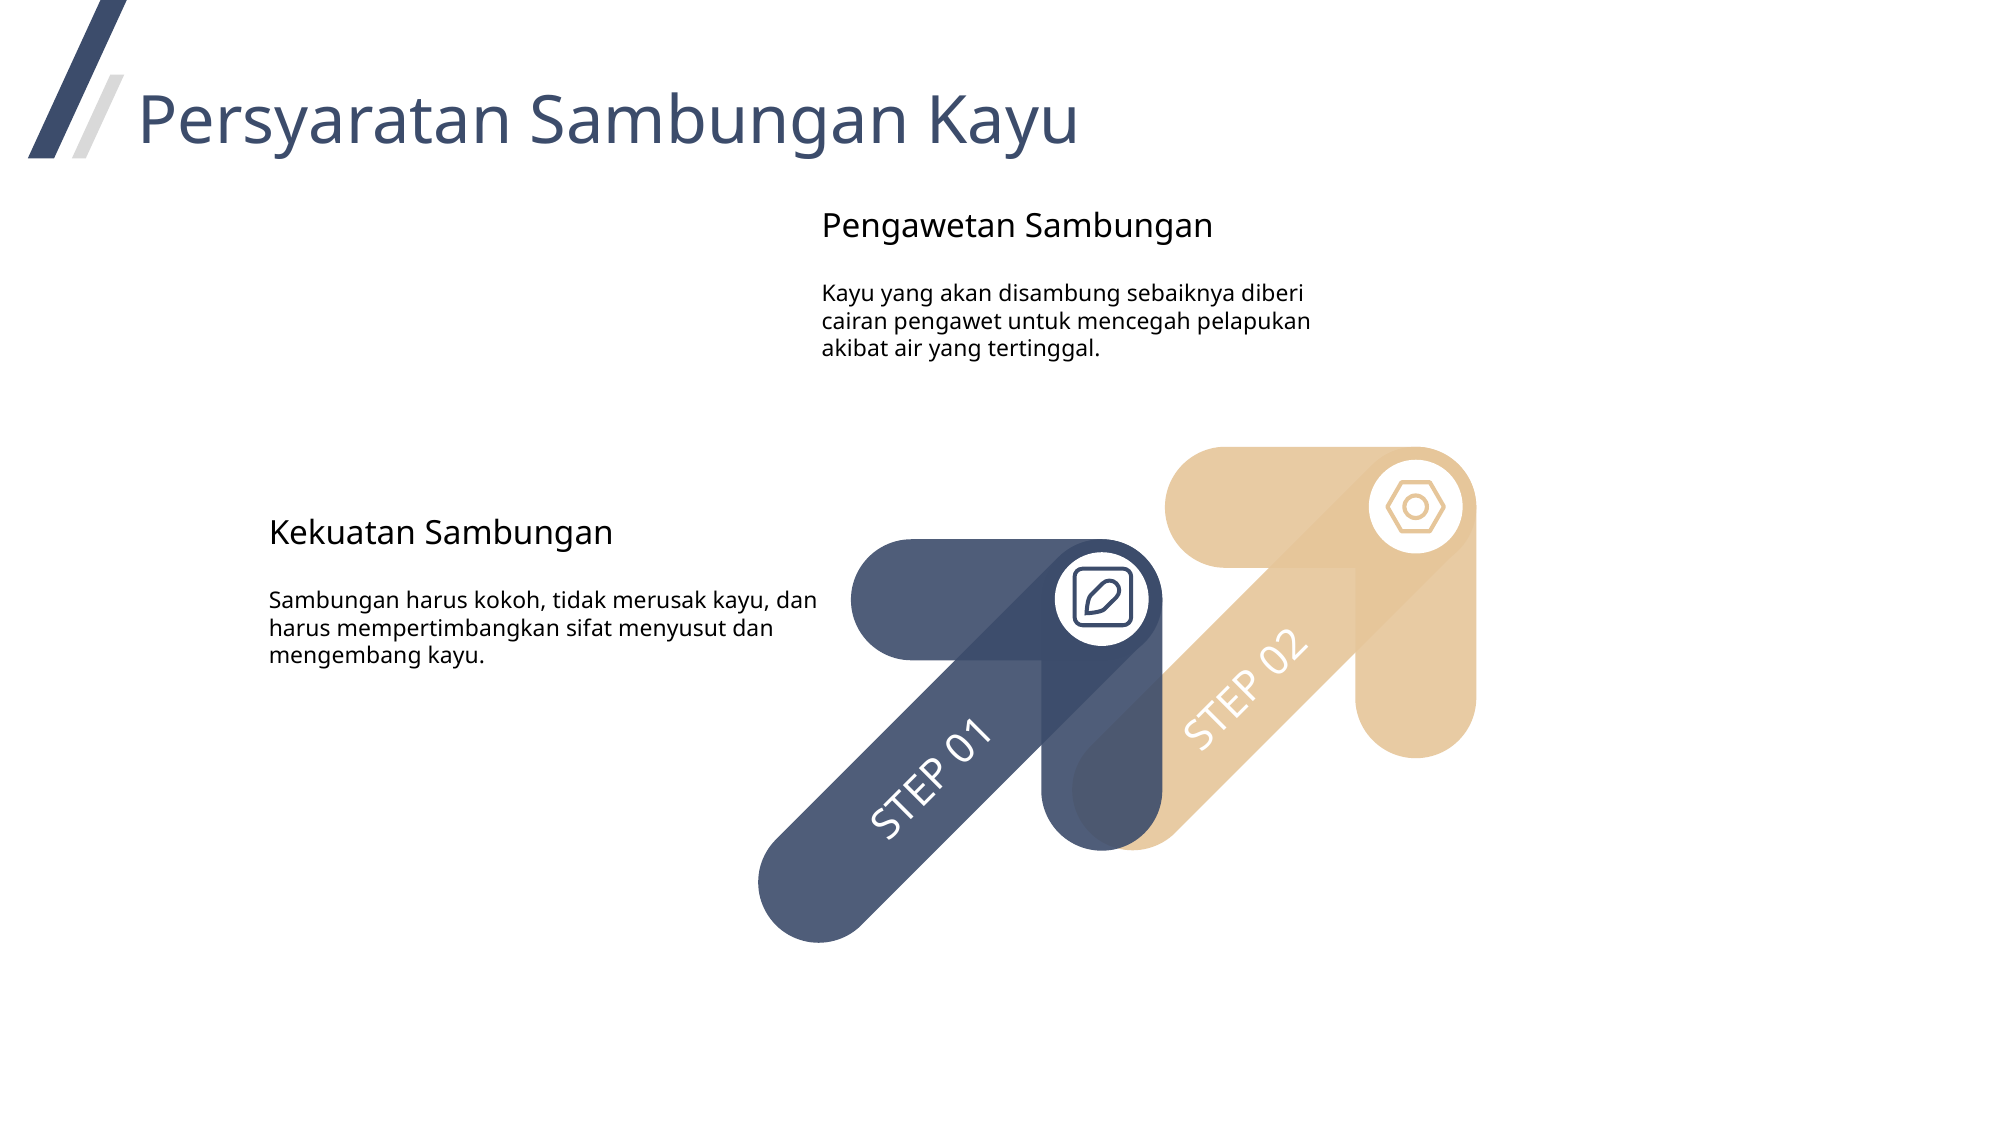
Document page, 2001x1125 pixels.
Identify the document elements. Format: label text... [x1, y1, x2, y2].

text_box [850, 539, 1163, 661]
text_box Kekuatan Sambungan [268, 476, 821, 585]
text_box [1041, 606, 1163, 851]
text_box [1120, 558, 1450, 851]
text_box STEP 01 [815, 660, 1047, 892]
text_box [1072, 566, 1134, 628]
text_box Persyaratan Sambungan Kayu [137, 78, 1890, 155]
text_box [1054, 552, 1149, 646]
text_box STEP 02 [1163, 572, 1361, 804]
text_box [71, 74, 125, 159]
text_box [1385, 480, 1446, 534]
text_box [758, 649, 1138, 943]
text_box Kayu yang akan disambung sebaiknya diberi cairan pengawet untuk mencegah pelapukan akibat air yang tertinggal. [821, 279, 1374, 447]
text_box Pengawetan Sambungan [821, 169, 1374, 279]
text_box [27, 0, 127, 159]
text_box Sambungan harus kokoh, tidak merusak kayu, dan harus mempertimbangkan sifat menyusut dan mengembang kayu. [268, 585, 821, 754]
text_box [1164, 446, 1477, 568]
text_box [1368, 459, 1463, 554]
text_box [1355, 514, 1477, 759]
